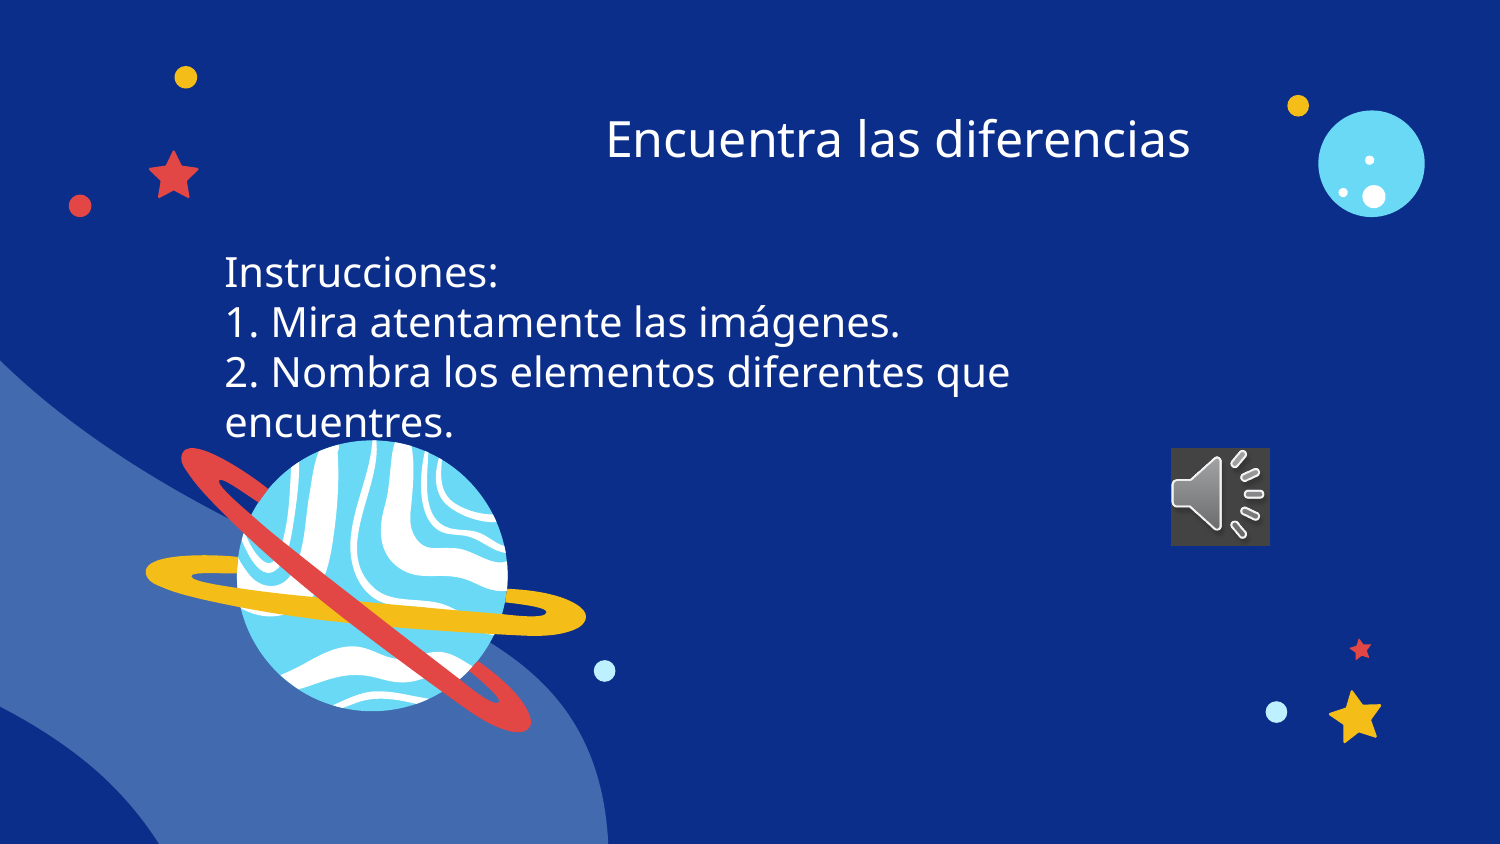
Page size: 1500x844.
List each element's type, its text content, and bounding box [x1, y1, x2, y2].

picture [1170, 446, 1271, 548]
text_box [599, 660, 616, 682]
title Instrucciones: 1. Mira atentamente las imágenes. 2. Nombra los elementos diferentes que encuentres. [209, 274, 1194, 511]
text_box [146, 439, 595, 715]
title Encuentra las diferencias [538, 92, 1207, 200]
